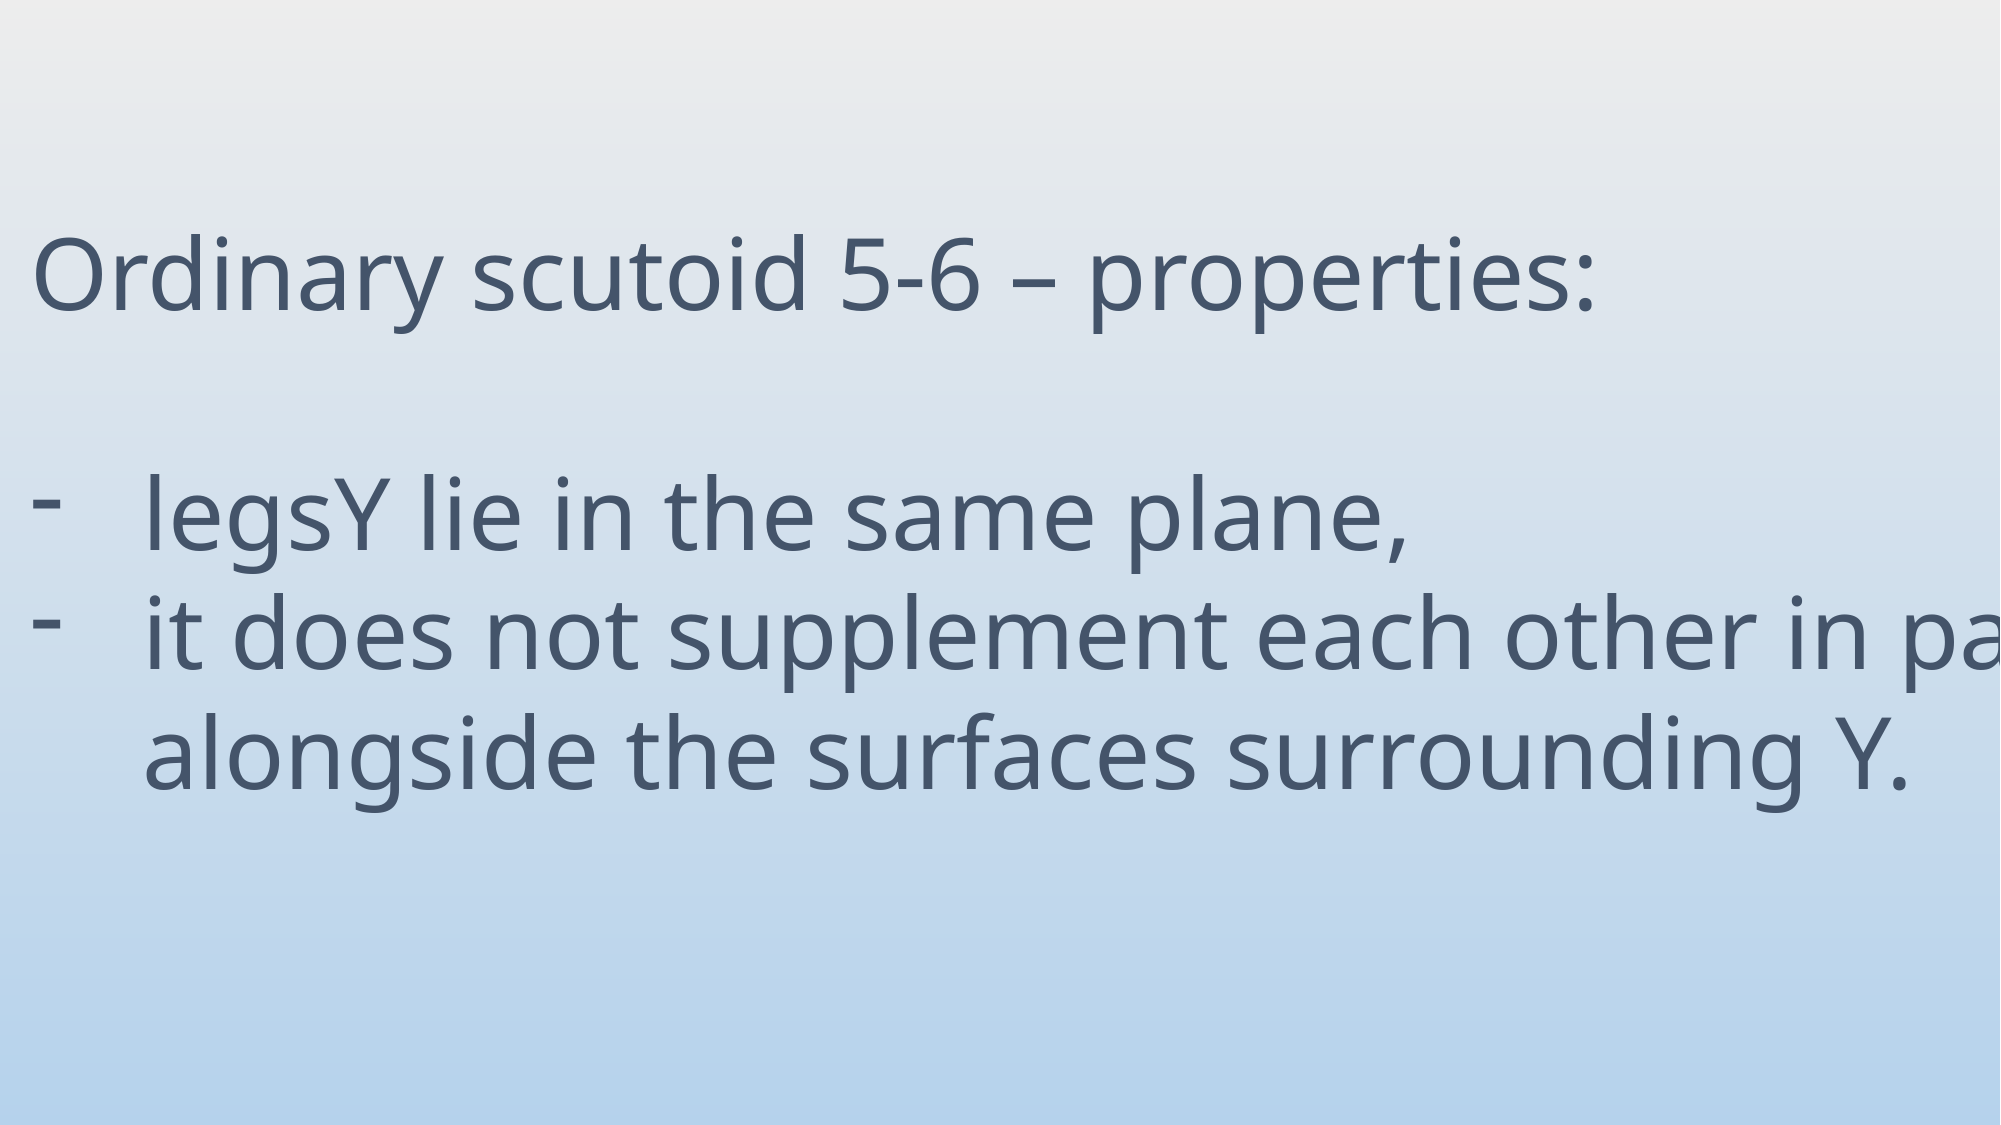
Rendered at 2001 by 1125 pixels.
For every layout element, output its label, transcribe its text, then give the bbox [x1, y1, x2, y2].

text_box Ordinary scutoid 5-6 – properties: legsY lie in the same plane, it does not supplement each other in pairs alongside the surfaces surrounding Y. [15, 202, 2000, 818]
